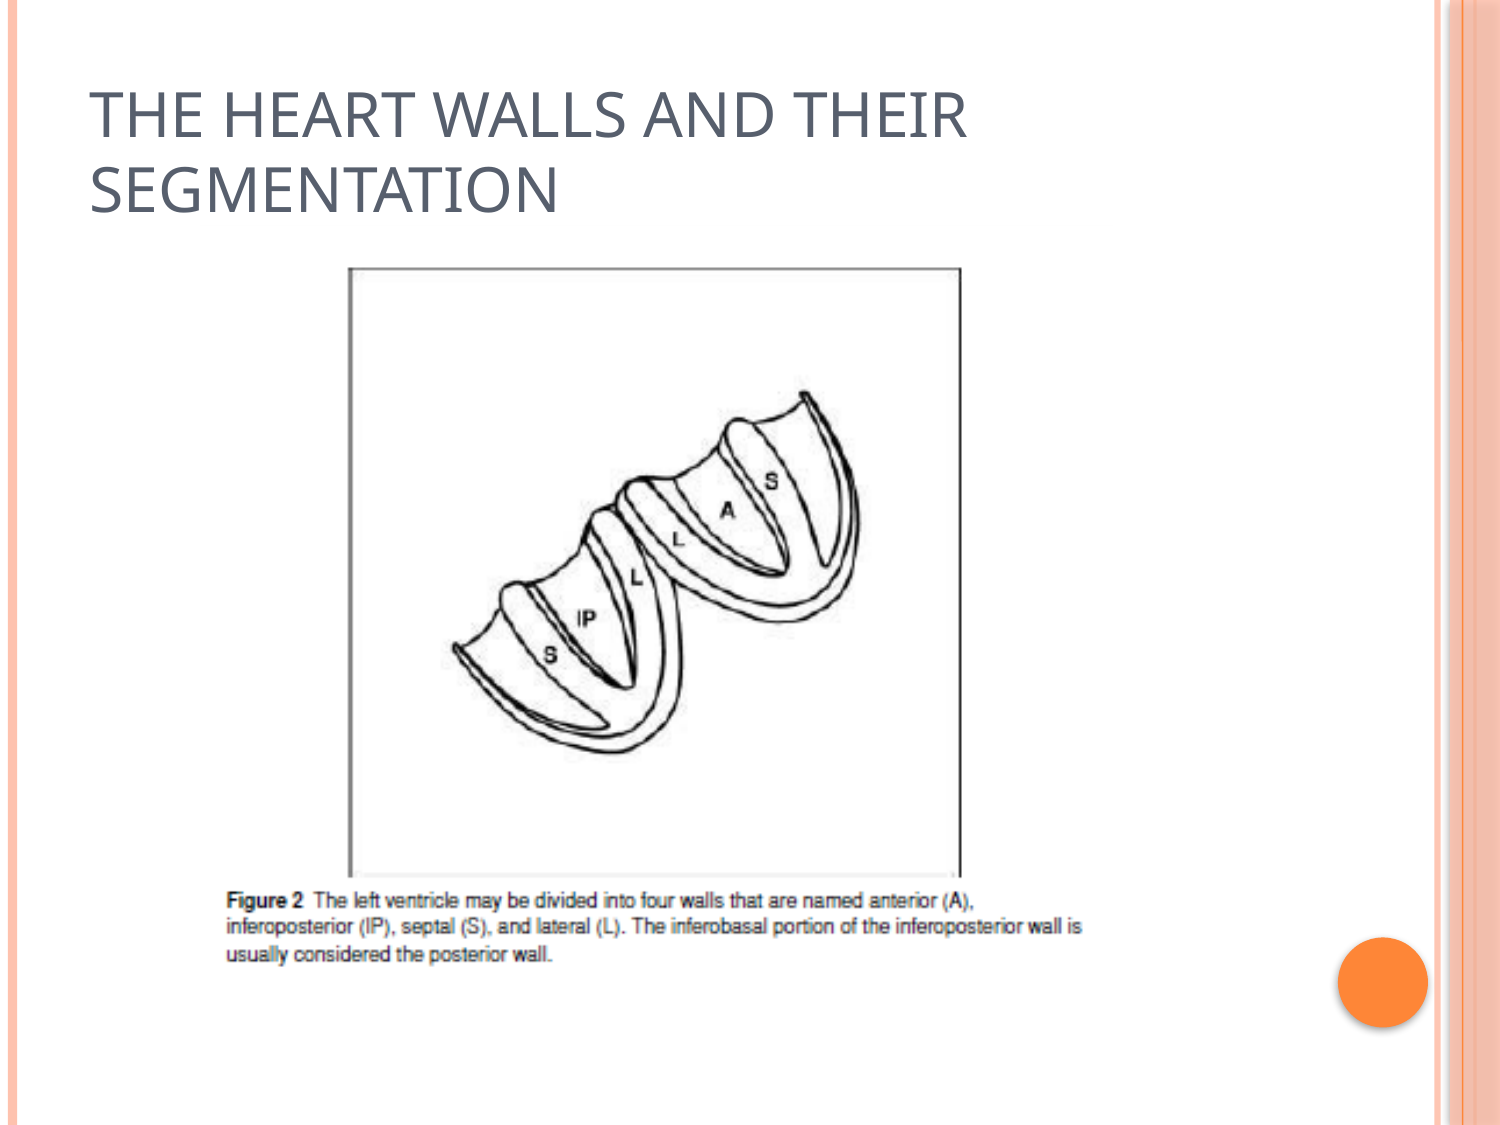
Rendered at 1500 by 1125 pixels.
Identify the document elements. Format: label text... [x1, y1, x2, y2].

title The heart walls and their segmentation [75, 45, 1300, 233]
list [199, 224, 1113, 988]
